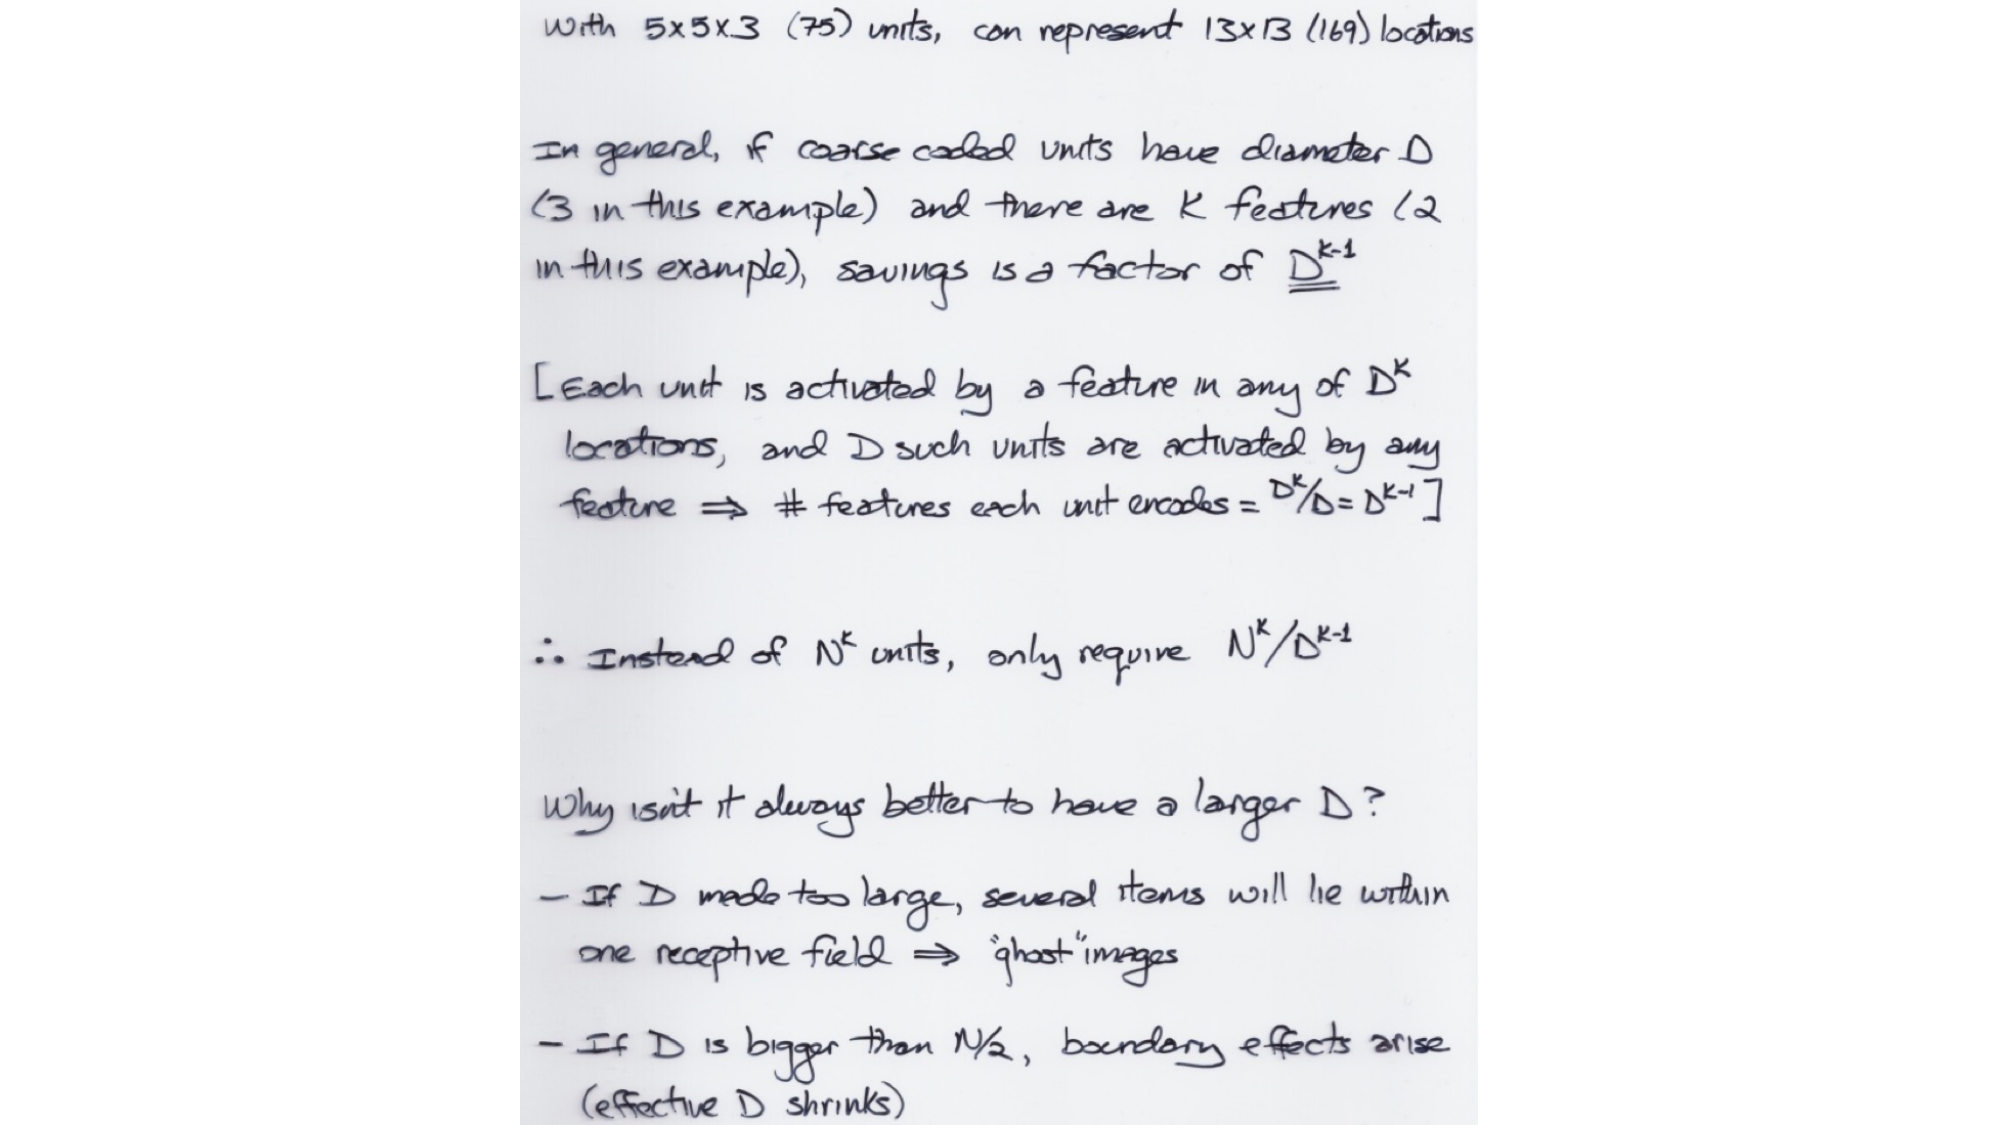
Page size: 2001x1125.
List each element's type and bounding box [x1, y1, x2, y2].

picture [520, 0, 1478, 1125]
